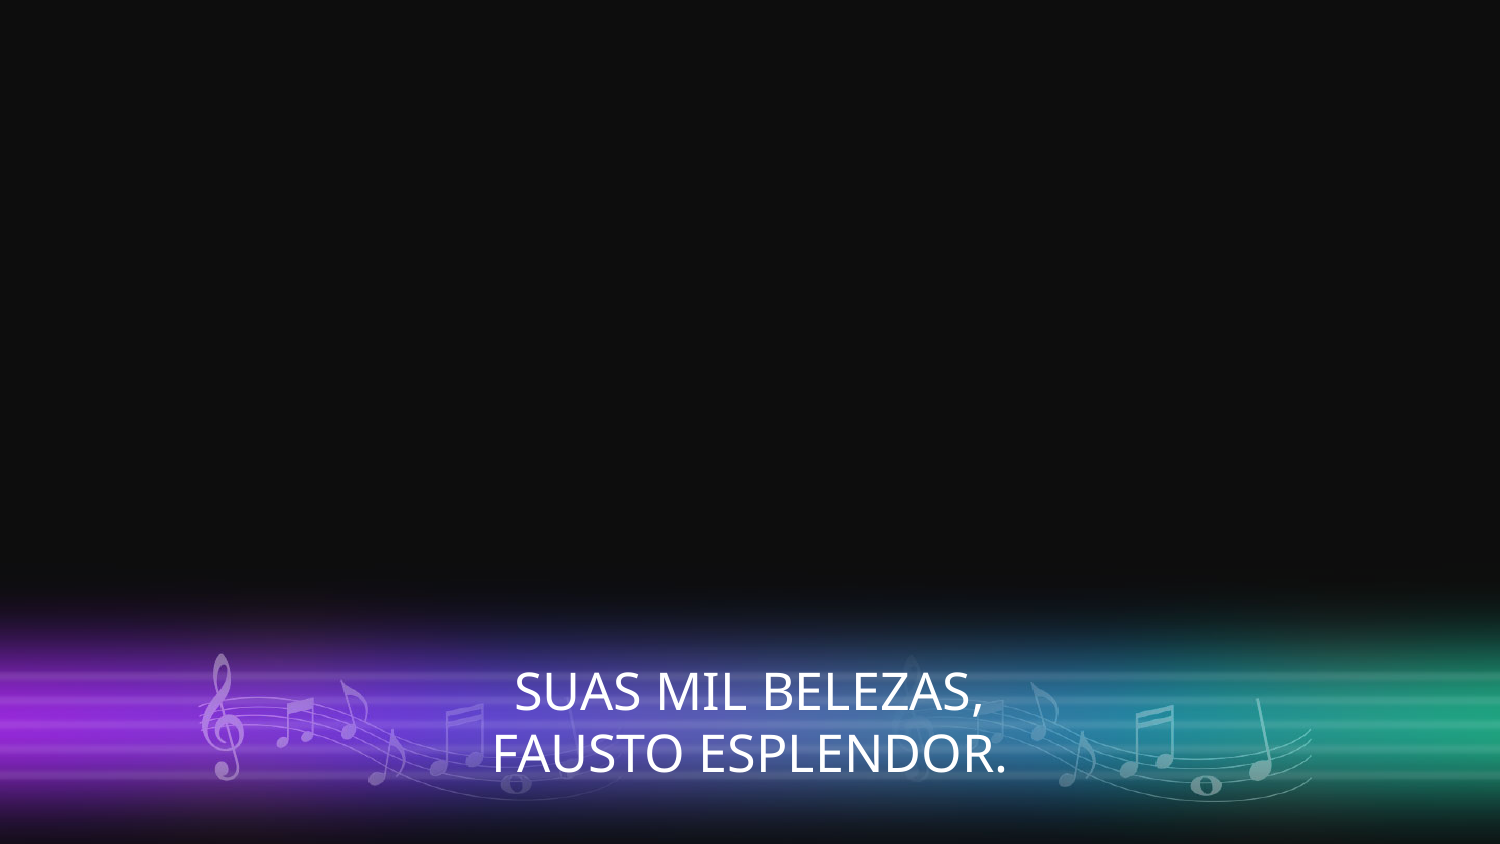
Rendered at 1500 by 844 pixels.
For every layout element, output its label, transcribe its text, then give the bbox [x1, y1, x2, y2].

picture [0, 0, 1500, 844]
text_box SUAS MIL BELEZAS, FAUSTO ESPLENDOR. [265, 651, 1235, 791]
